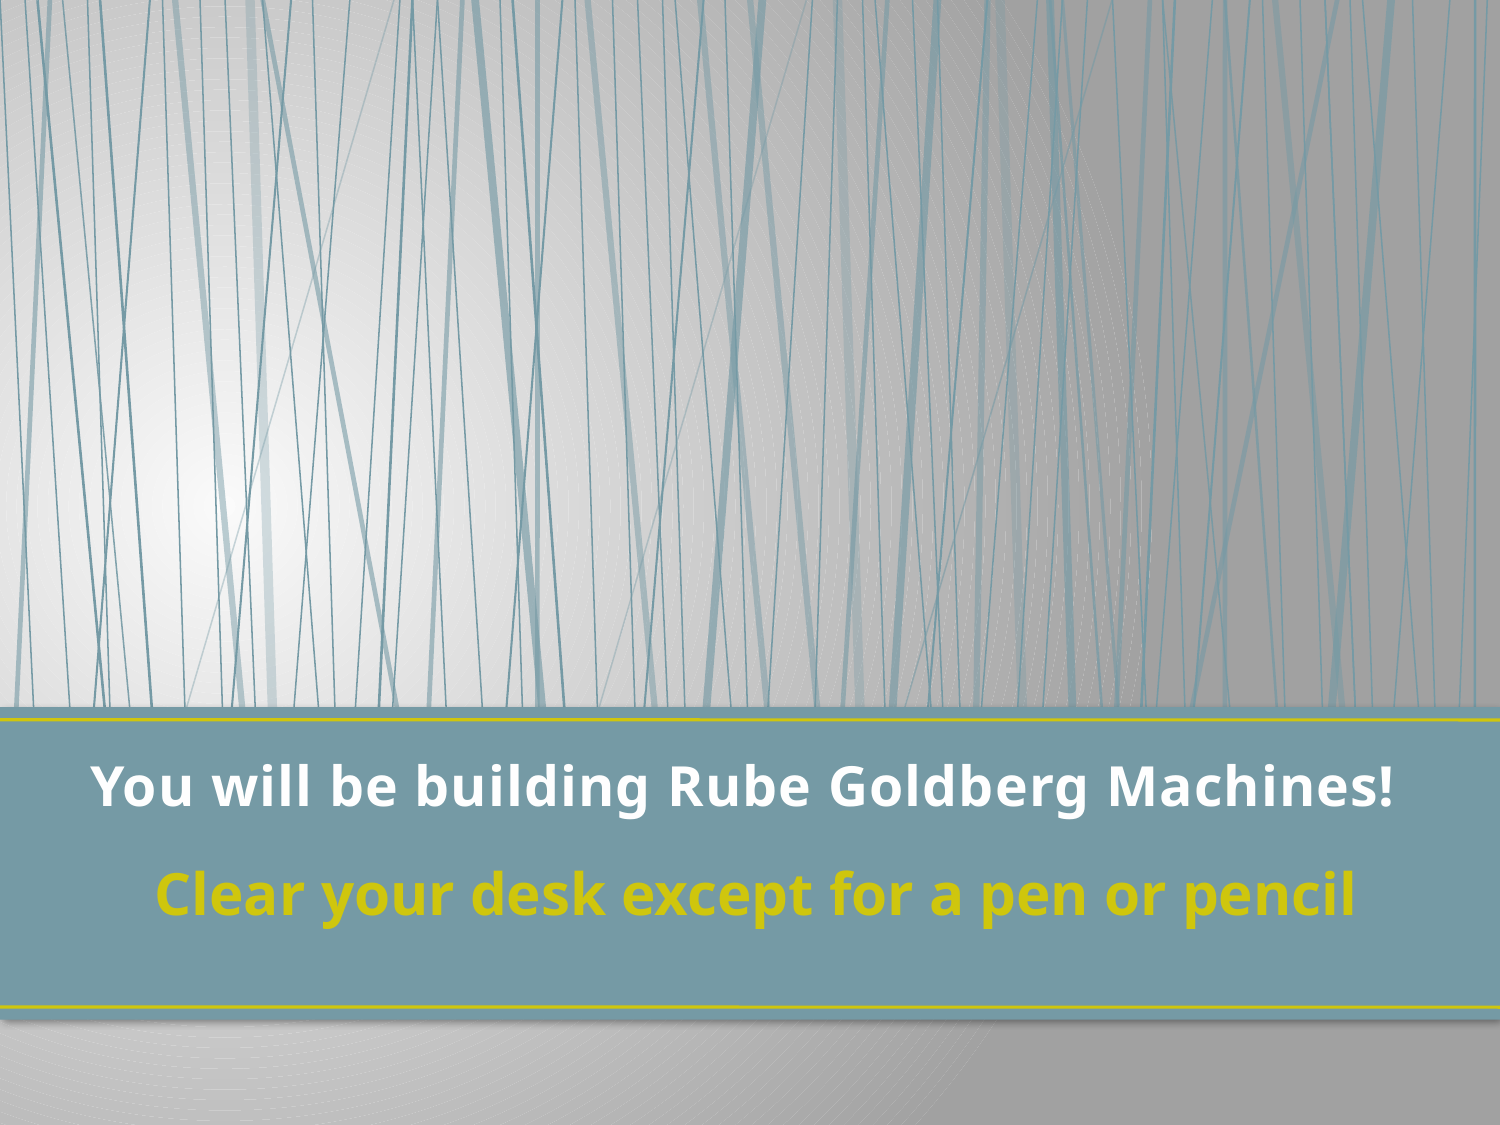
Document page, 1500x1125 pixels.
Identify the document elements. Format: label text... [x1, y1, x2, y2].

title You will be building Rube Goldberg Machines! [75, 732, 1438, 825]
list Clear your desk except for a pen or pencil [75, 849, 1438, 991]
